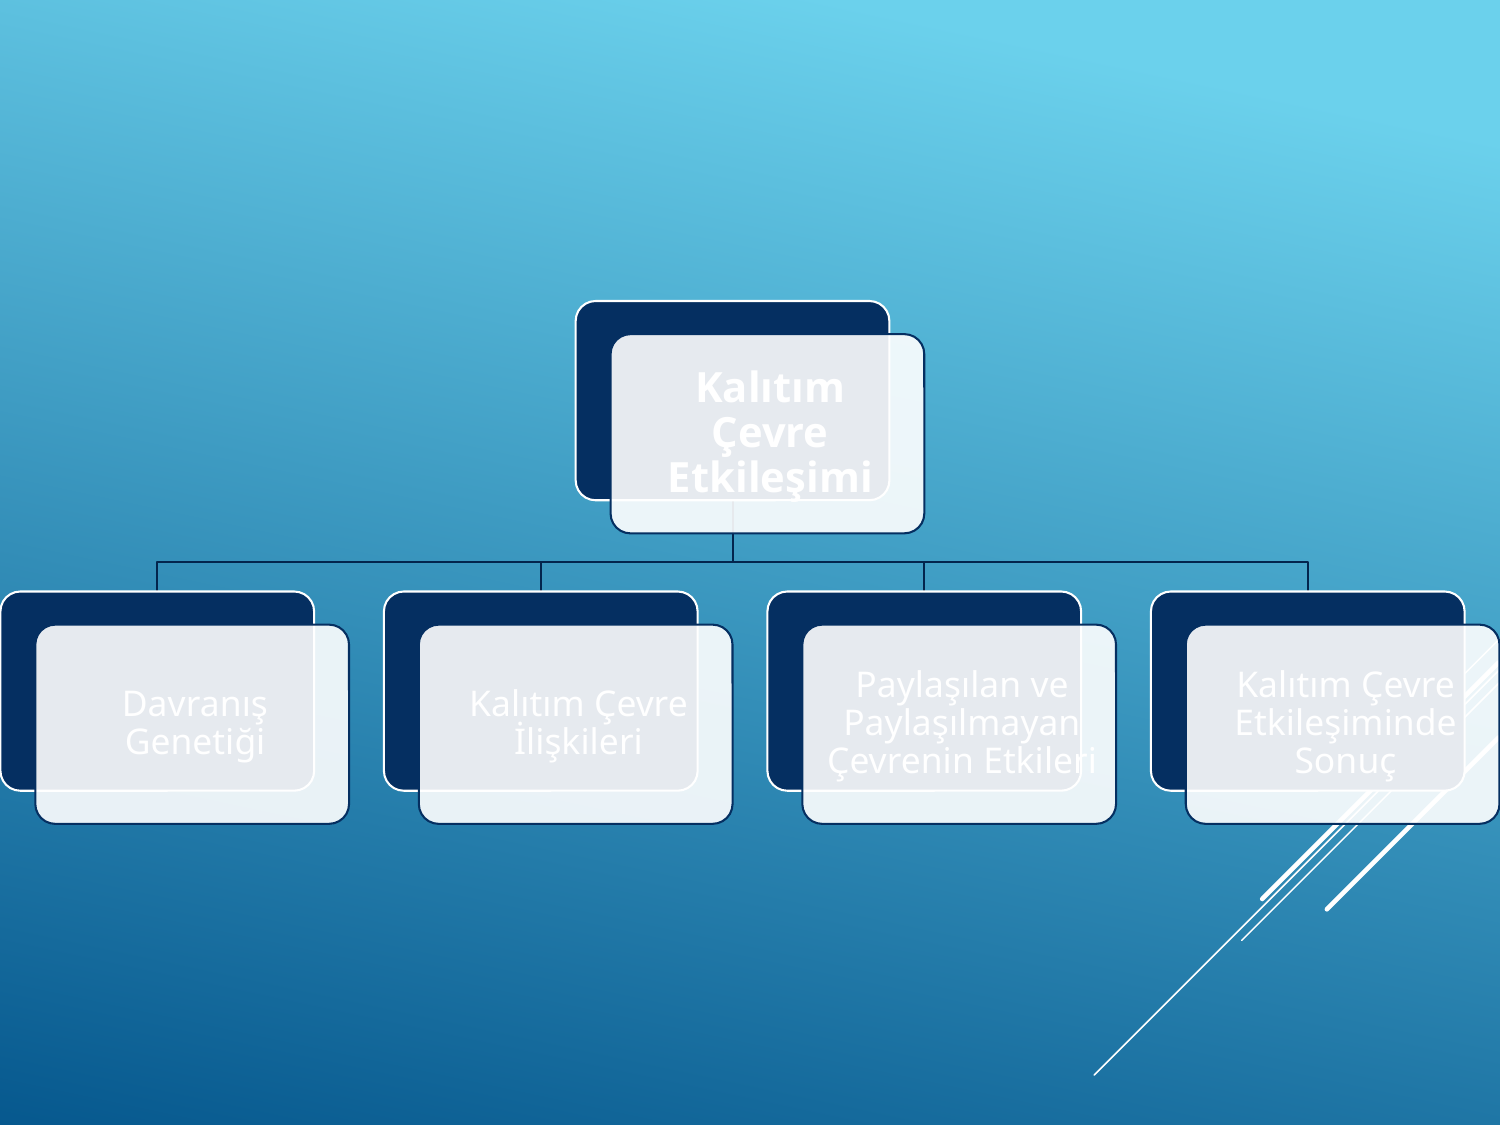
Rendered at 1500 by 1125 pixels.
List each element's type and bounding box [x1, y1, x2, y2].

text_box [0, 0, 1500, 1125]
